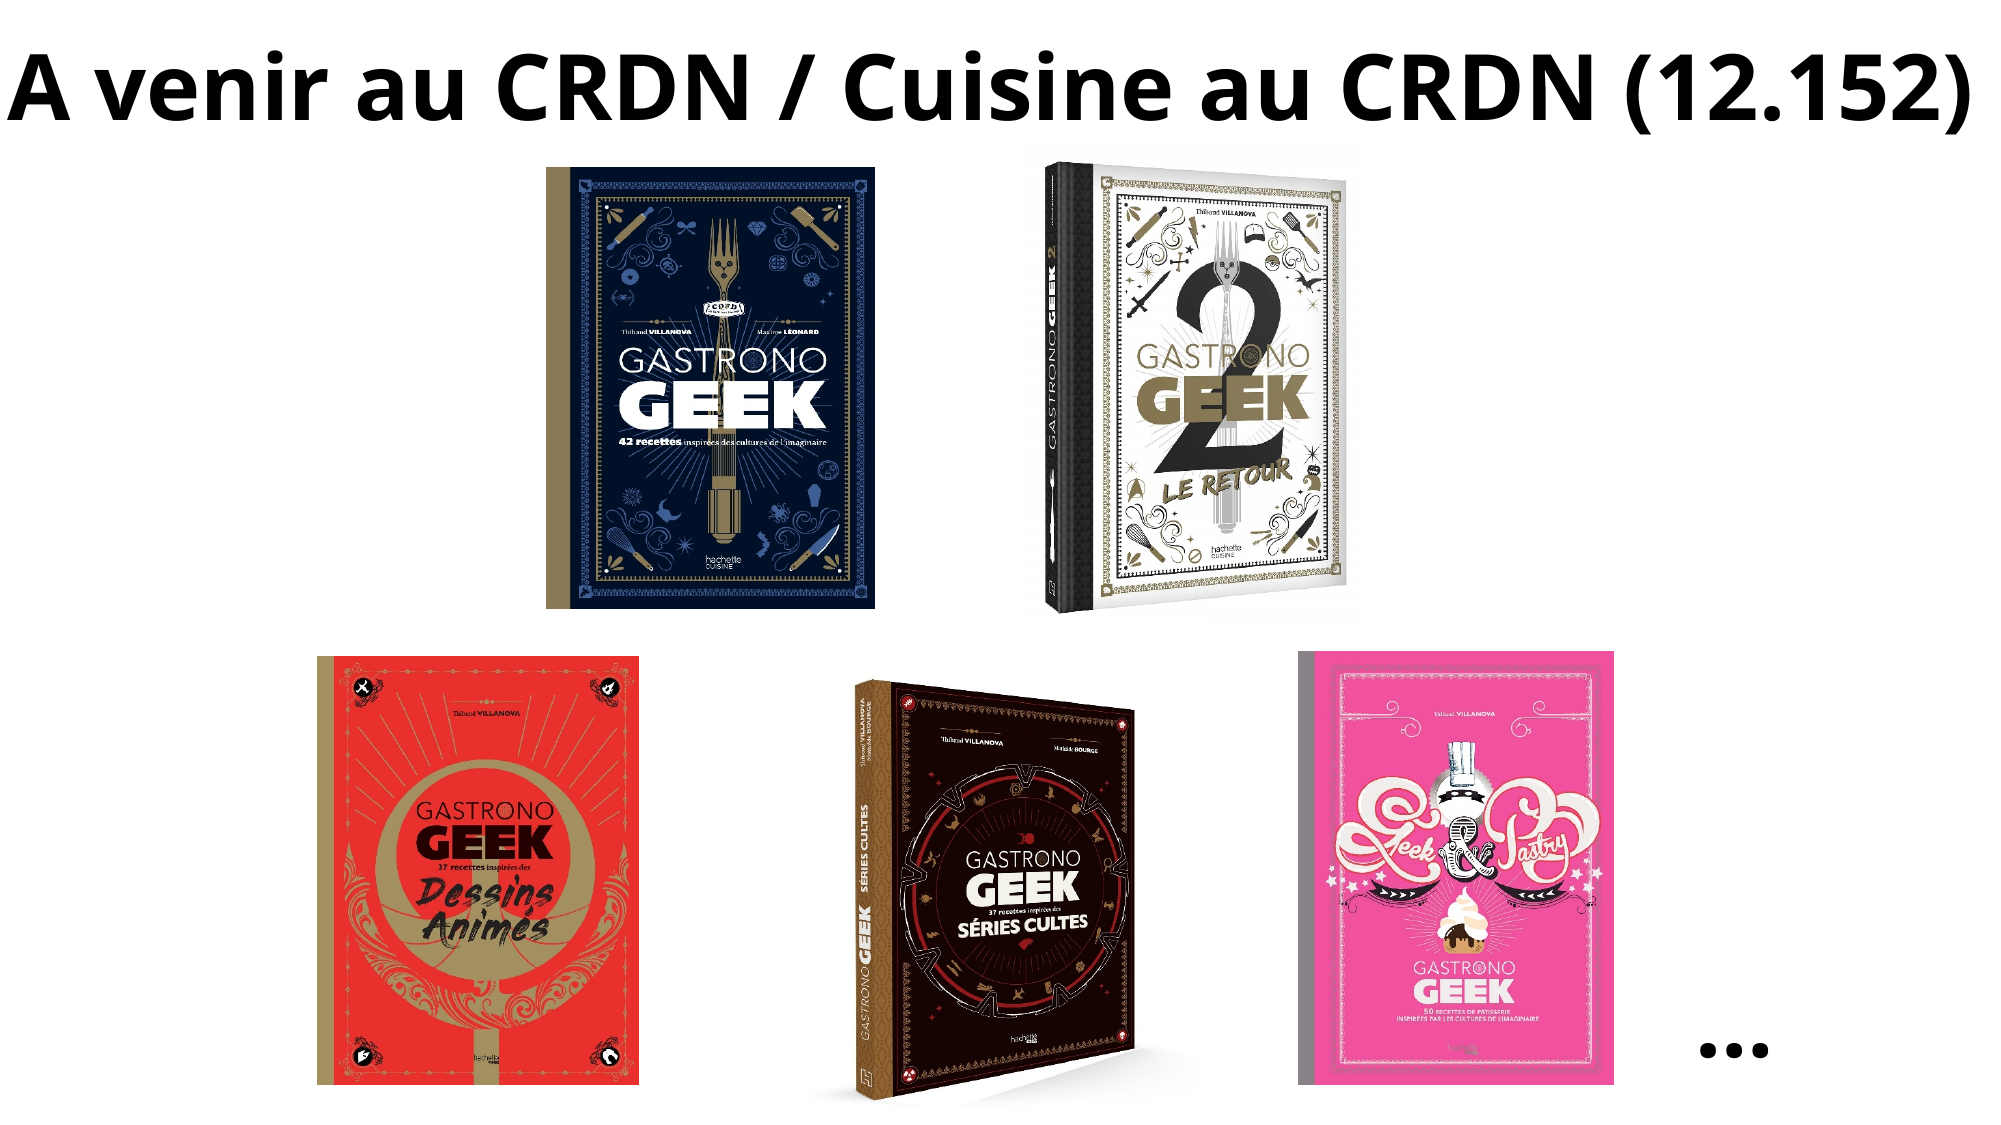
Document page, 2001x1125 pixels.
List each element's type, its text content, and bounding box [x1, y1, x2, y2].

picture [779, 144, 1365, 1119]
picture [1297, 651, 1614, 1085]
text_box … [1678, 957, 1792, 1083]
picture [546, 167, 875, 609]
text_box A venir au CRDN / Cuisine au CRDN (12.152) [0, 21, 1991, 257]
picture [317, 656, 639, 1085]
